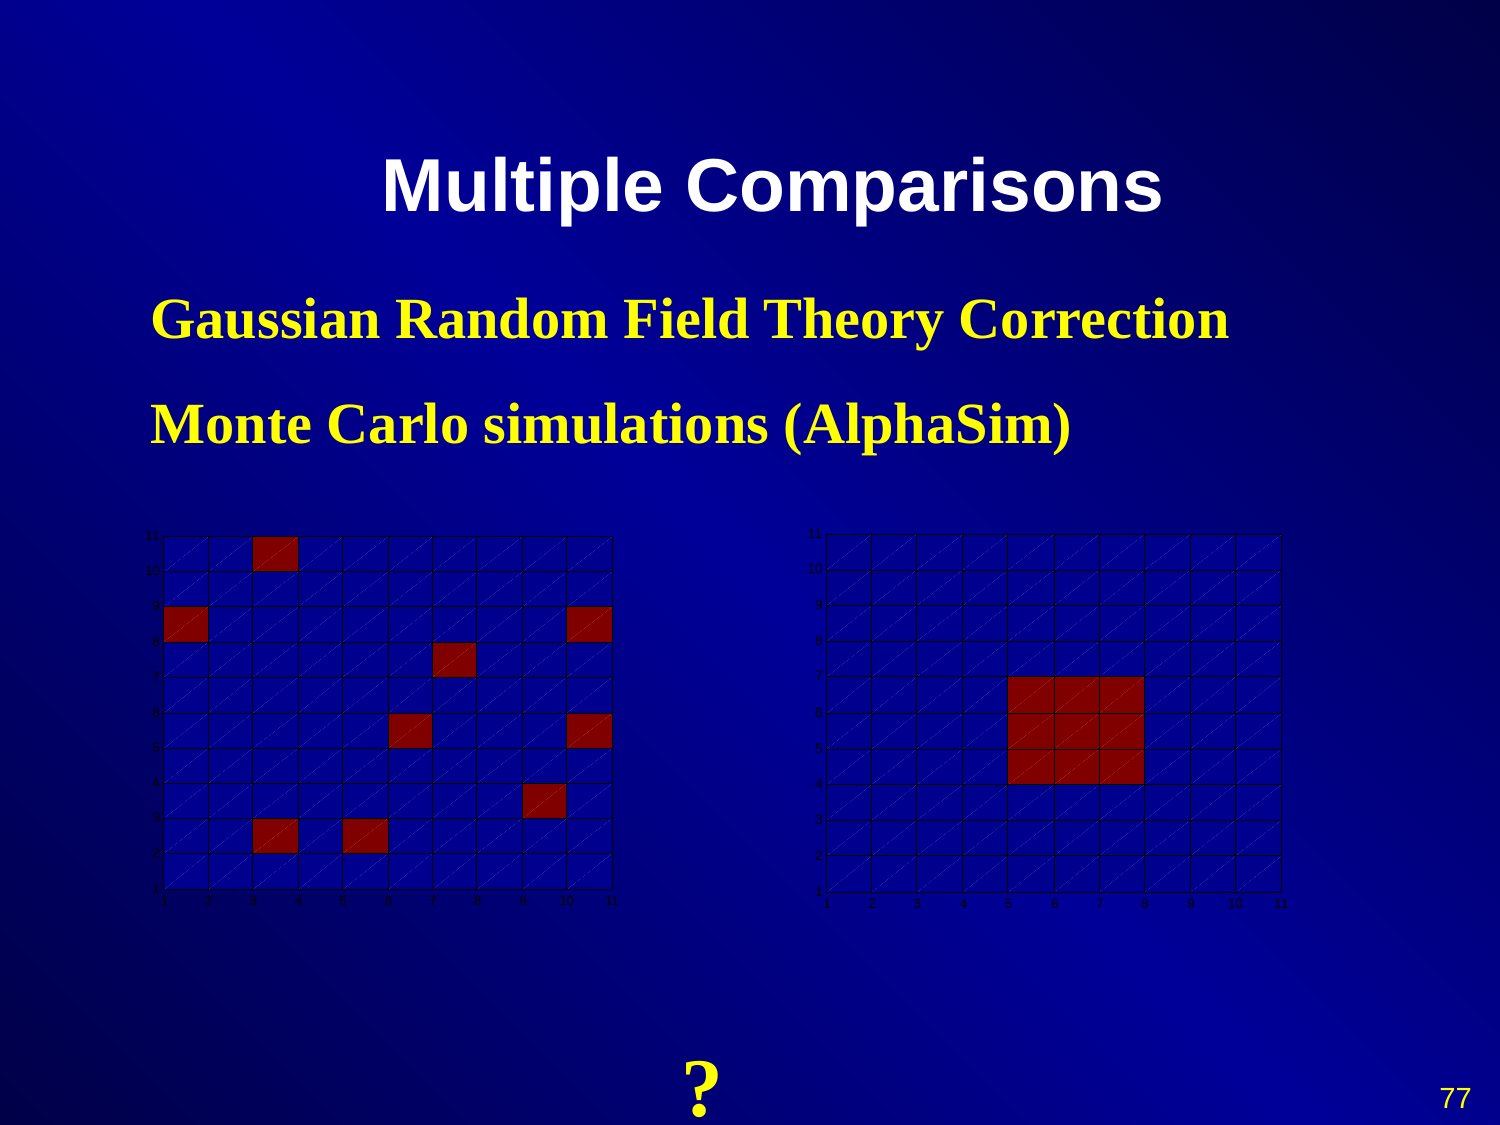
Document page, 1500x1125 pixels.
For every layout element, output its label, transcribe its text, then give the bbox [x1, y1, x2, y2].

title Multiple Comparisons [336, 78, 1211, 238]
picture [88, 503, 668, 938]
text_box Gaussian Random Field Theory Correction Monte Carlo simulations (AlphaSim) [135, 238, 1459, 463]
picture [749, 500, 1338, 941]
text_box ? [667, 976, 762, 1125]
footer 77 [1411, 1072, 1500, 1125]
